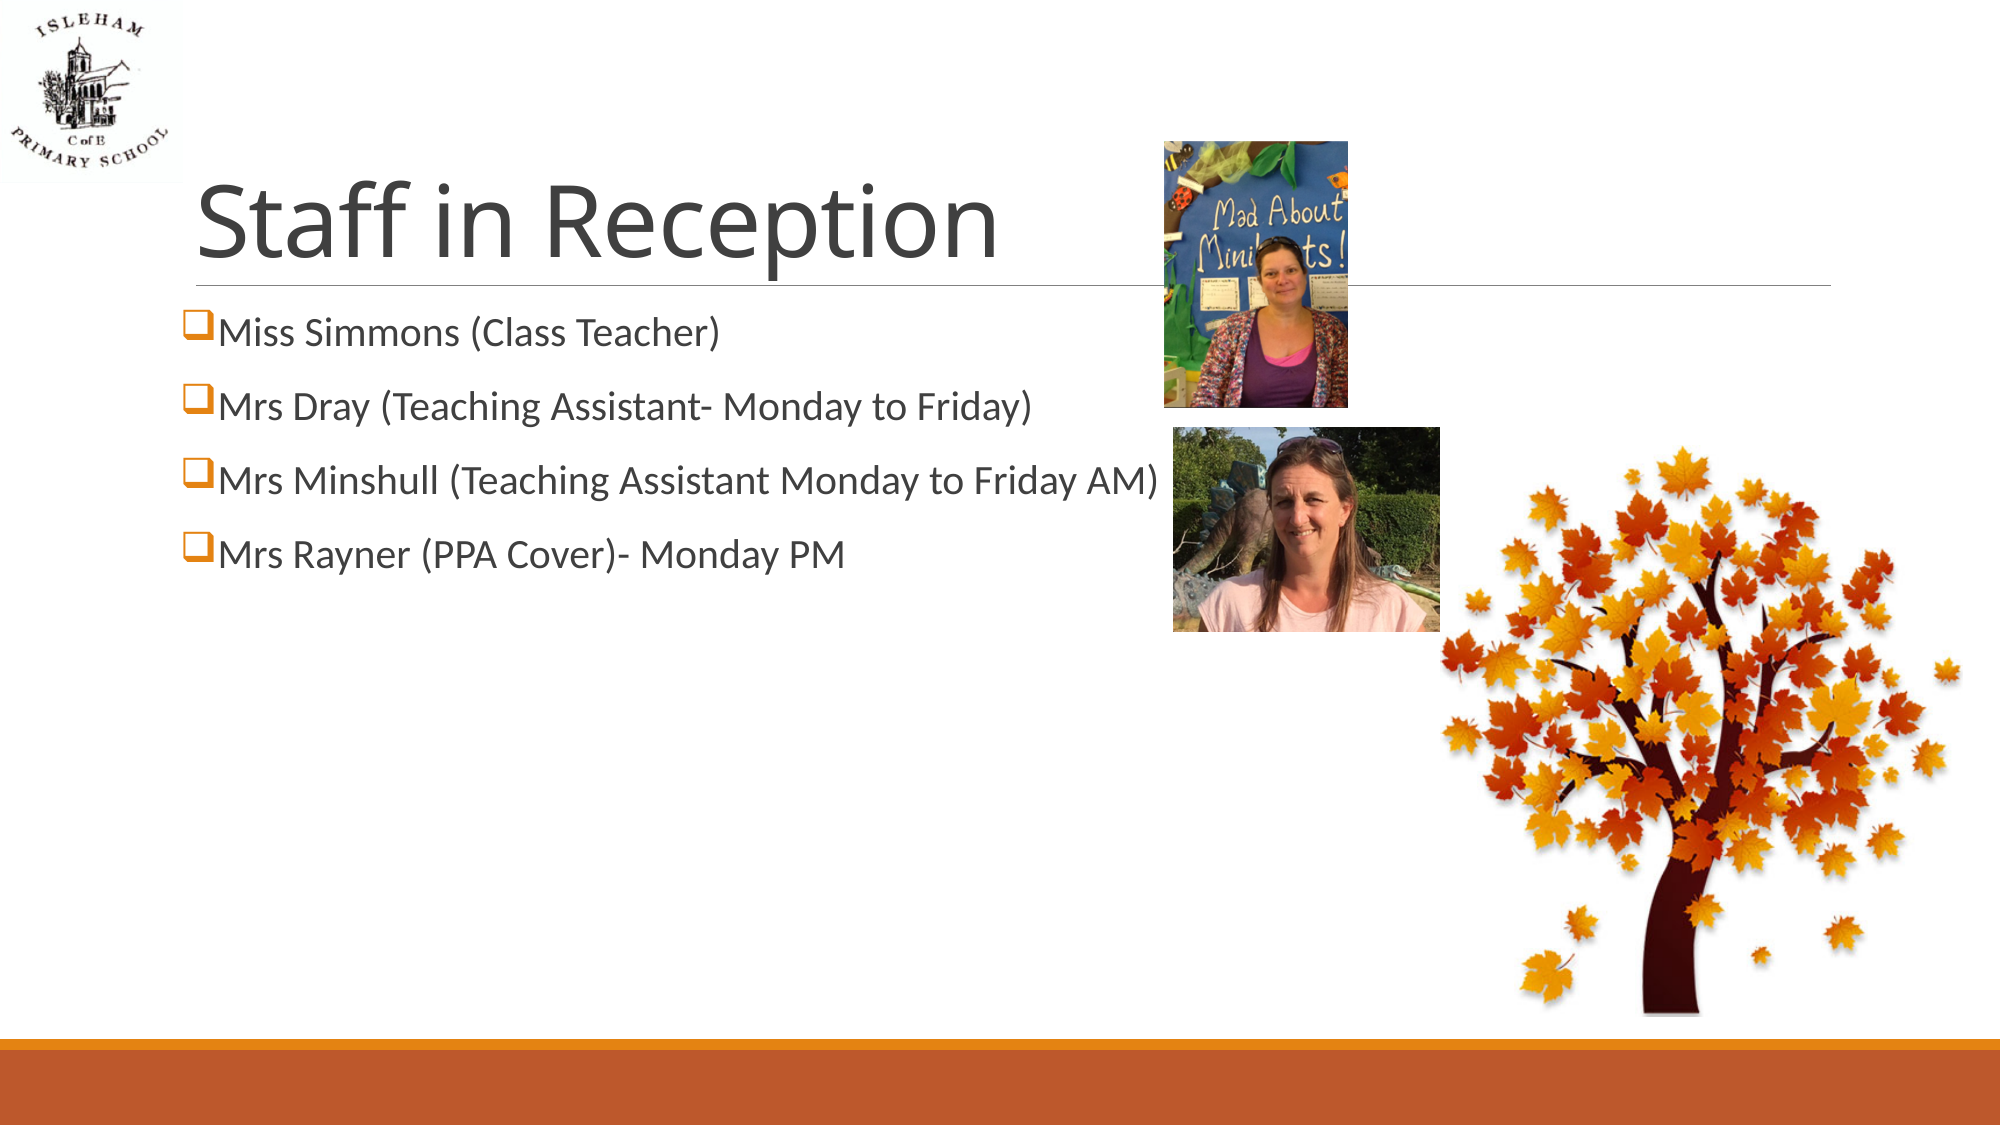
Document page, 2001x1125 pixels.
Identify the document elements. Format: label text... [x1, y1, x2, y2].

title Staff in Reception [180, 47, 1830, 285]
picture [1164, 140, 1348, 408]
picture [1173, 427, 1964, 1017]
list Miss Simmons (Class Teacher) Mrs Dray (Teaching Assistant- Monday to Friday) Mrs Minshull (Teaching Assistant Monday to Friday AM) Mrs Rayner (PPA Cover)- Monday PM [180, 302, 1830, 963]
picture [0, 0, 184, 184]
